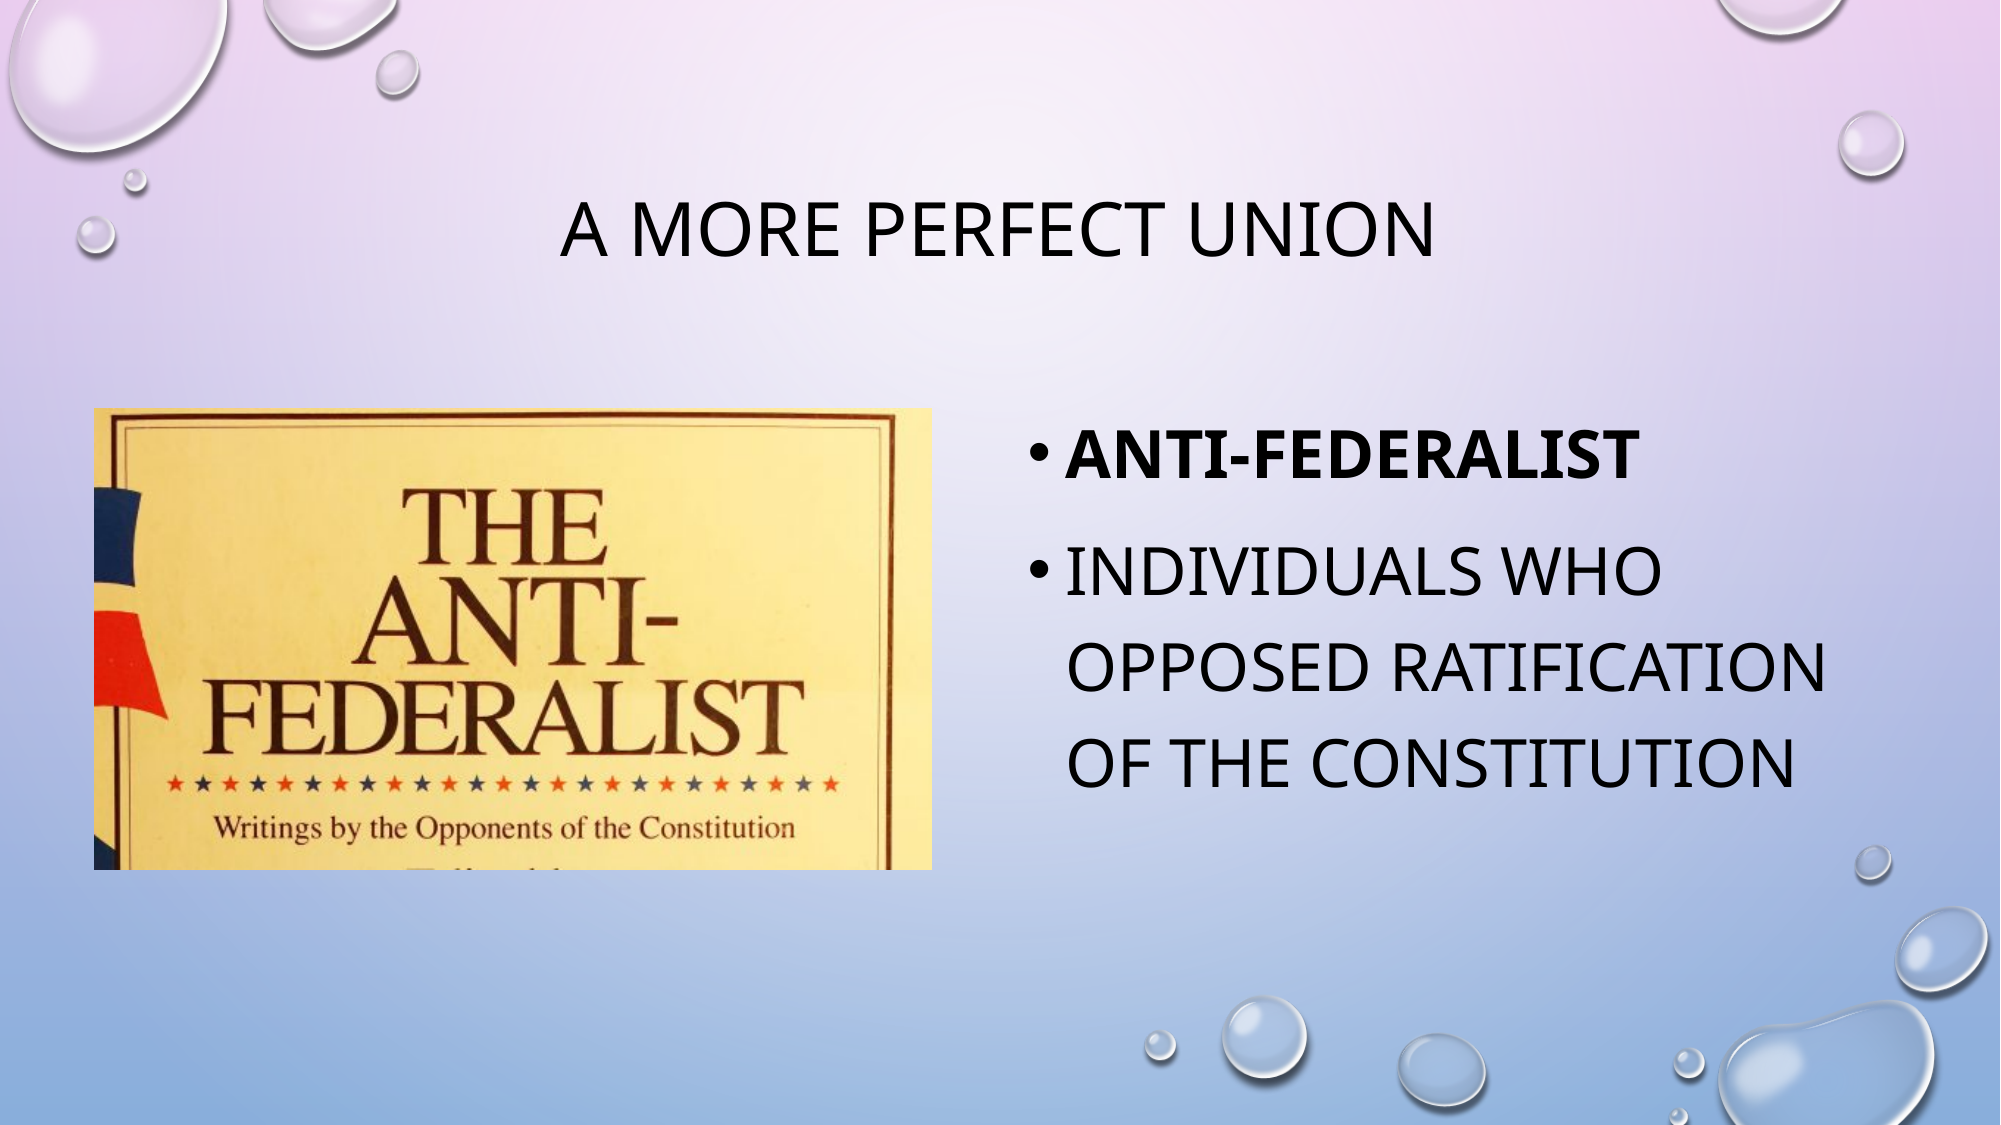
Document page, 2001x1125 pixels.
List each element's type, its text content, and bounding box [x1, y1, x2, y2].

picture [0, 0, 2000, 1125]
list Anti-Federalist Individuals who opposed ratification of the Constitution [1012, 388, 1850, 950]
title A More Perfect Union [149, 101, 1851, 364]
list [93, 408, 932, 870]
